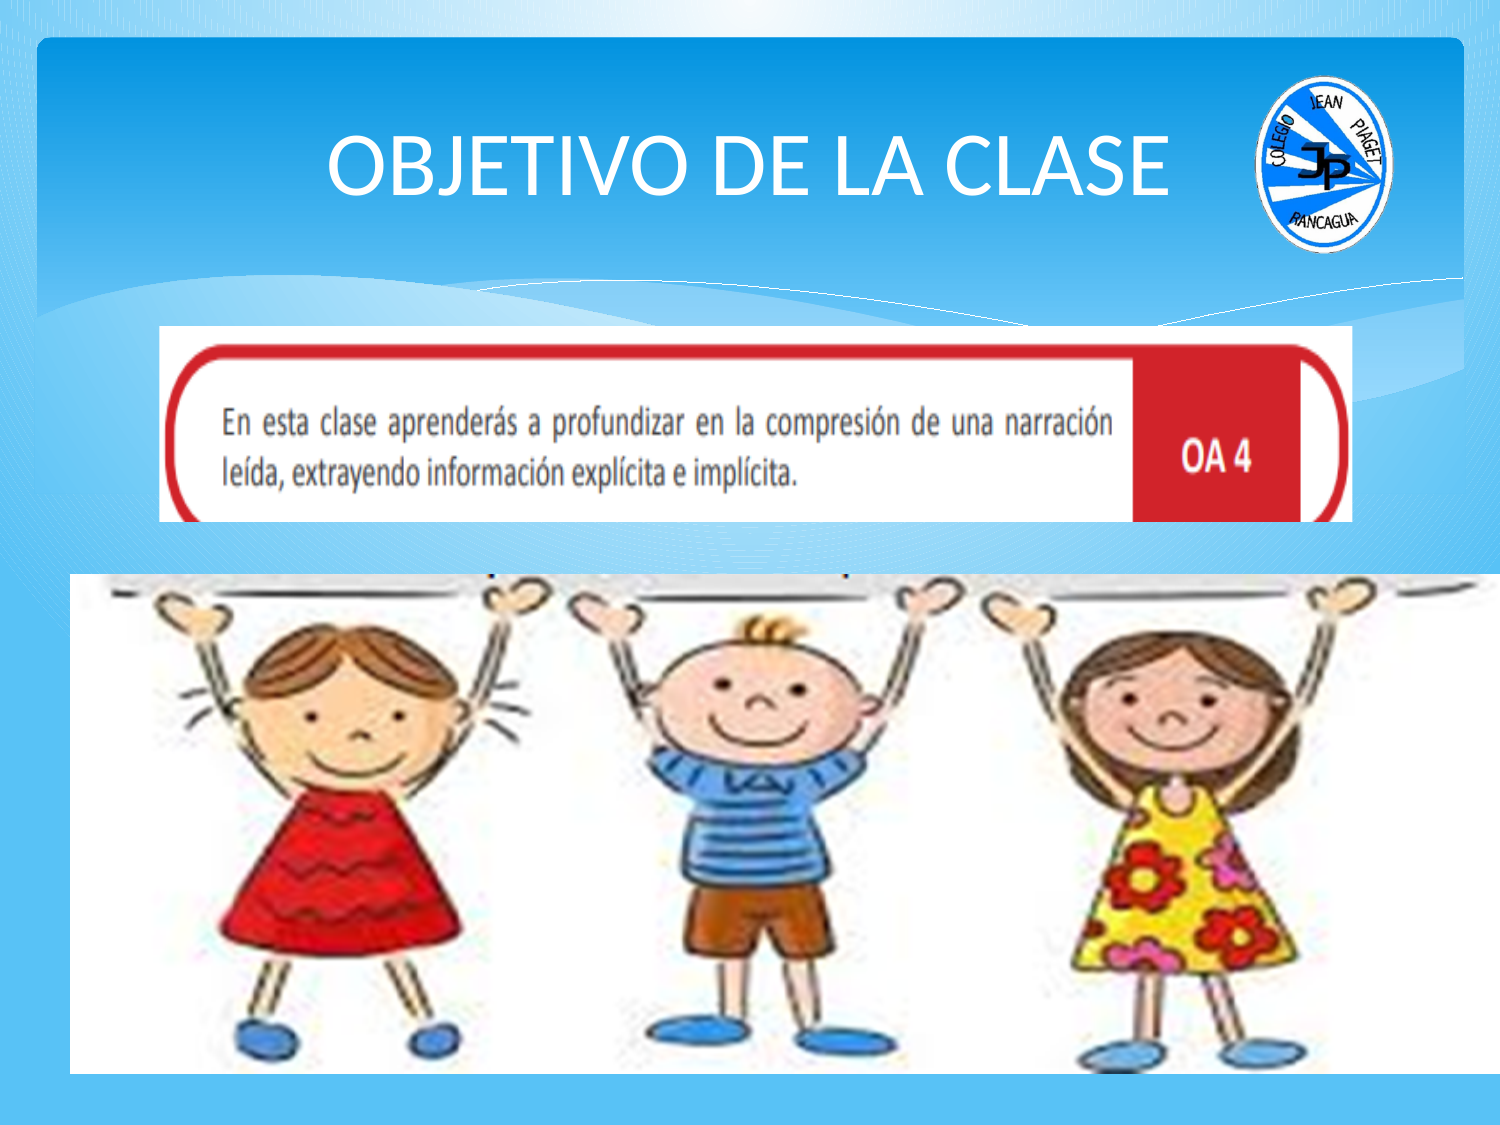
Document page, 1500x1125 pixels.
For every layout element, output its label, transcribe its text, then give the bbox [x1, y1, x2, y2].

picture [158, 325, 1353, 523]
picture [70, 573, 1500, 1074]
picture [1221, 76, 1434, 256]
title OBJETIVO DE LA CLASE [75, 55, 1425, 261]
